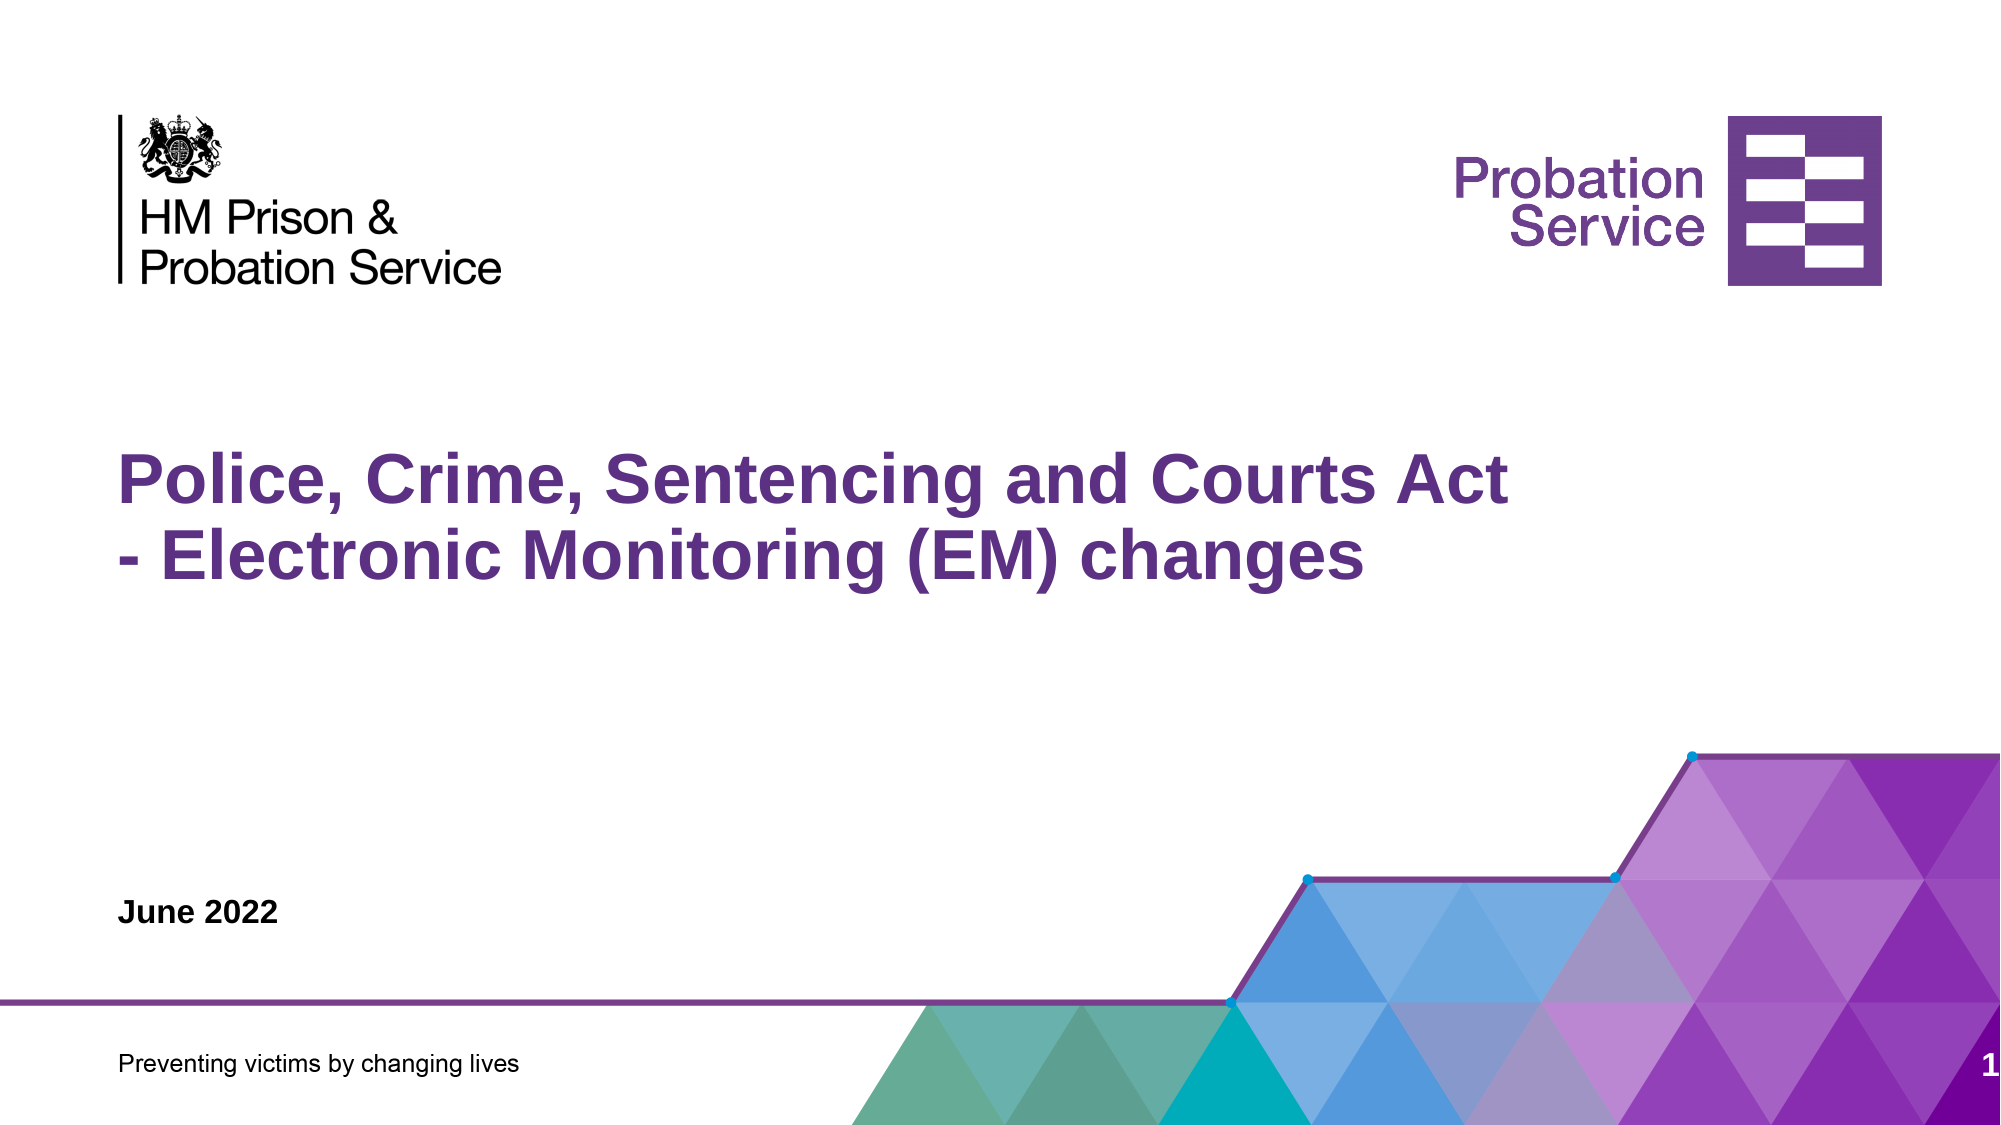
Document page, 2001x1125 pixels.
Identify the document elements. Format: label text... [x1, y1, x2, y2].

slide_number 1 [1954, 1032, 2000, 1093]
picture [0, 0, 2000, 1125]
title Police, Crime, Sentencing and Courts Act - Electronic Monitoring (EM) changes [117, 441, 1915, 591]
list June 2022 [117, 890, 1033, 959]
